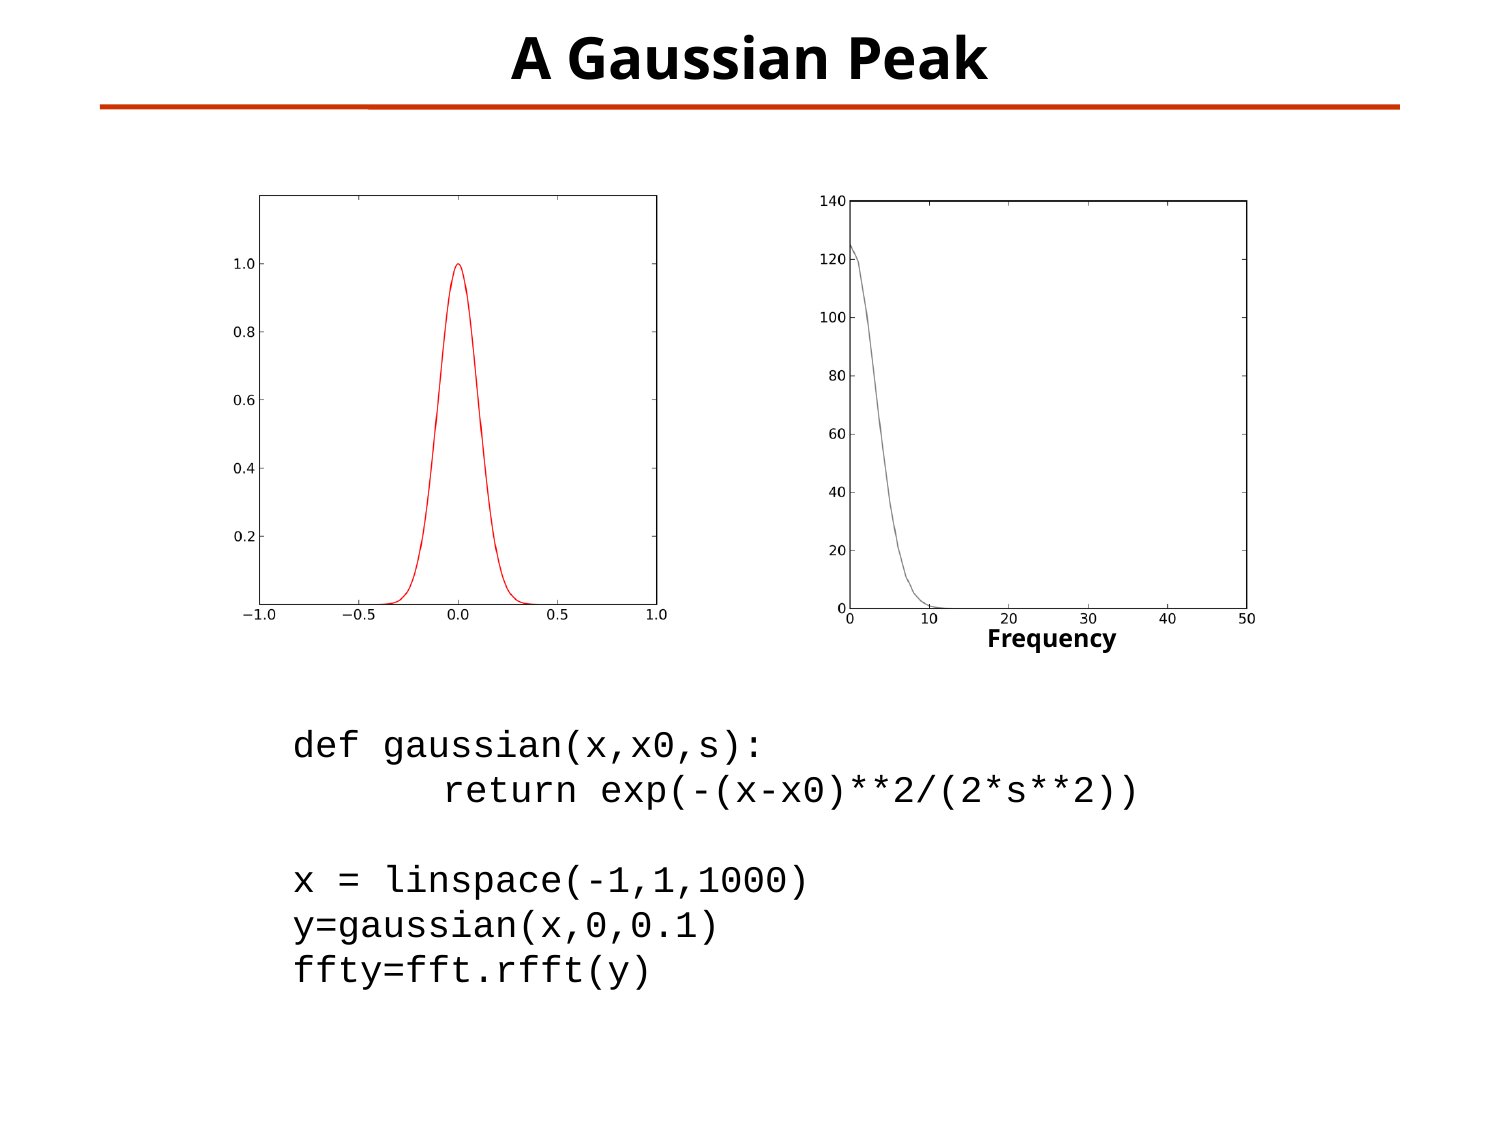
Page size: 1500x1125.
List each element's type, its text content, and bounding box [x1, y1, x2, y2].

text_box A Gaussian Peak [0, 0, 1500, 113]
picture [812, 187, 1263, 633]
text_box def gaussian(x,x0,s): return exp(-(x-x0)**2/(2*s**2)) x = linspace(-1,1,1000) y=gaussian(x,0,0.1) ffty=fft.rfft(y) [277, 712, 1156, 998]
picture [224, 187, 676, 629]
text_box Frequency [970, 641, 1134, 663]
